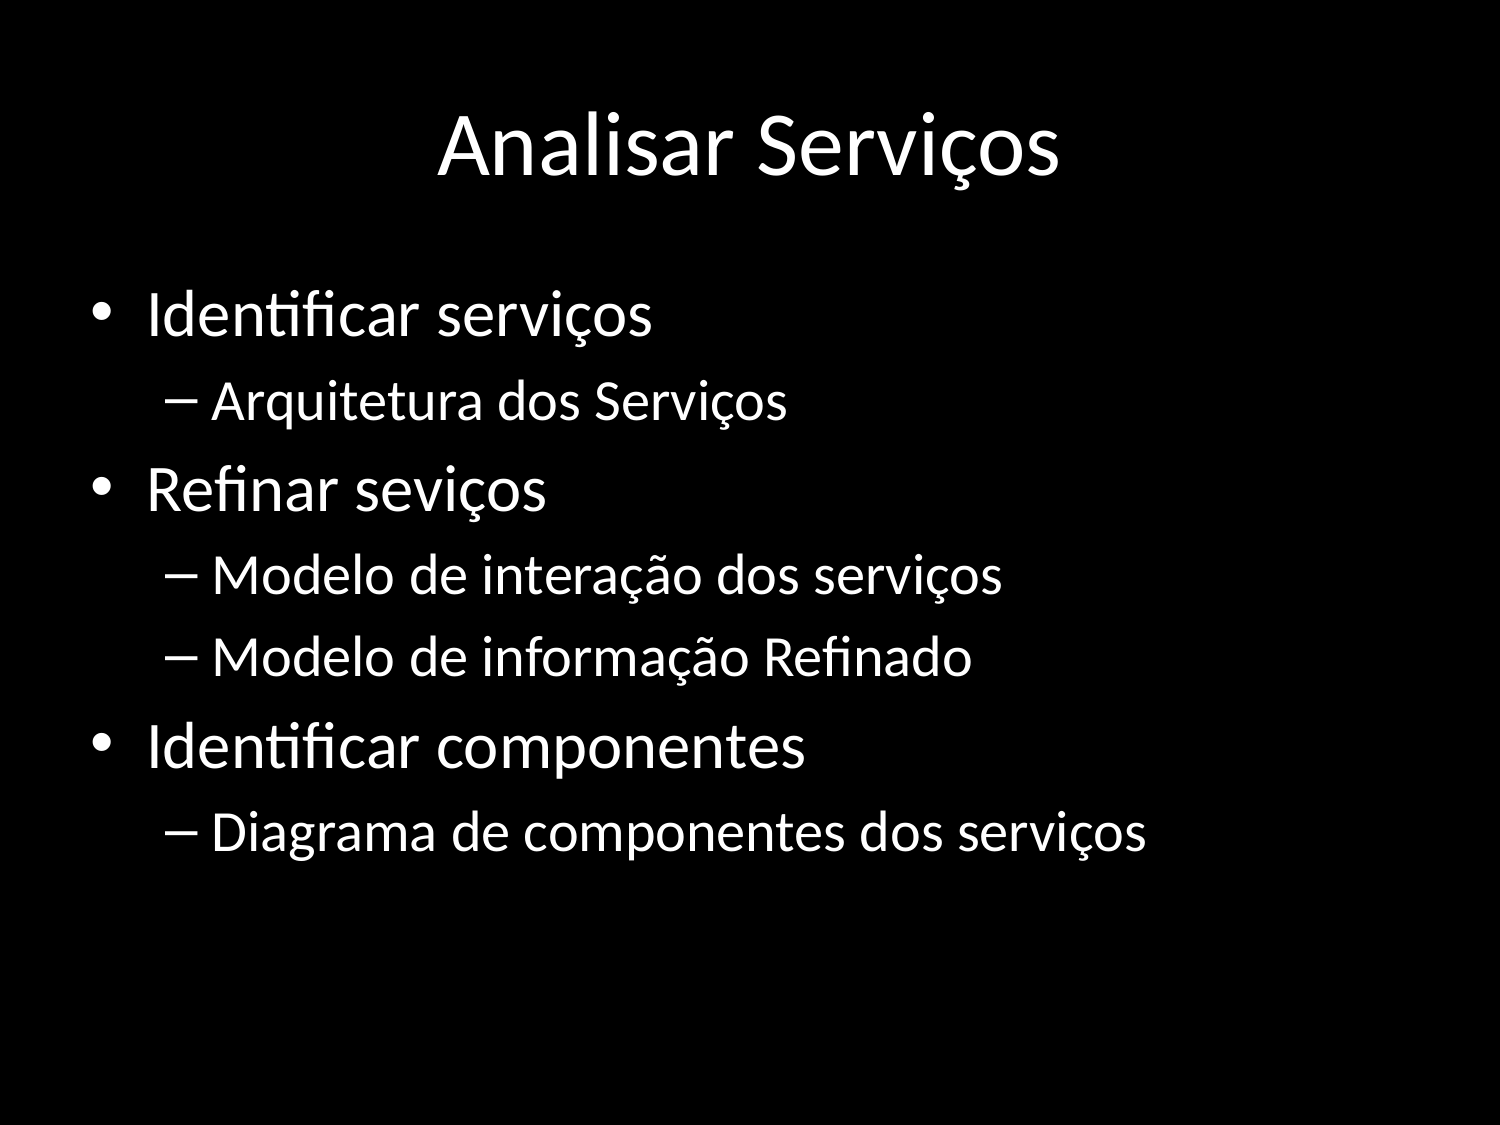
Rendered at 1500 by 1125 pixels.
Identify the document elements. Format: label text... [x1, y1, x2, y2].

title Analisar Serviços [75, 45, 1425, 233]
list Identificar serviços Arquitetura dos Serviços Refinar seviços Modelo de interação dos serviços Modelo de informação Refinado Identificar componentes Diagrama de componentes dos serviços [75, 262, 1425, 1005]
